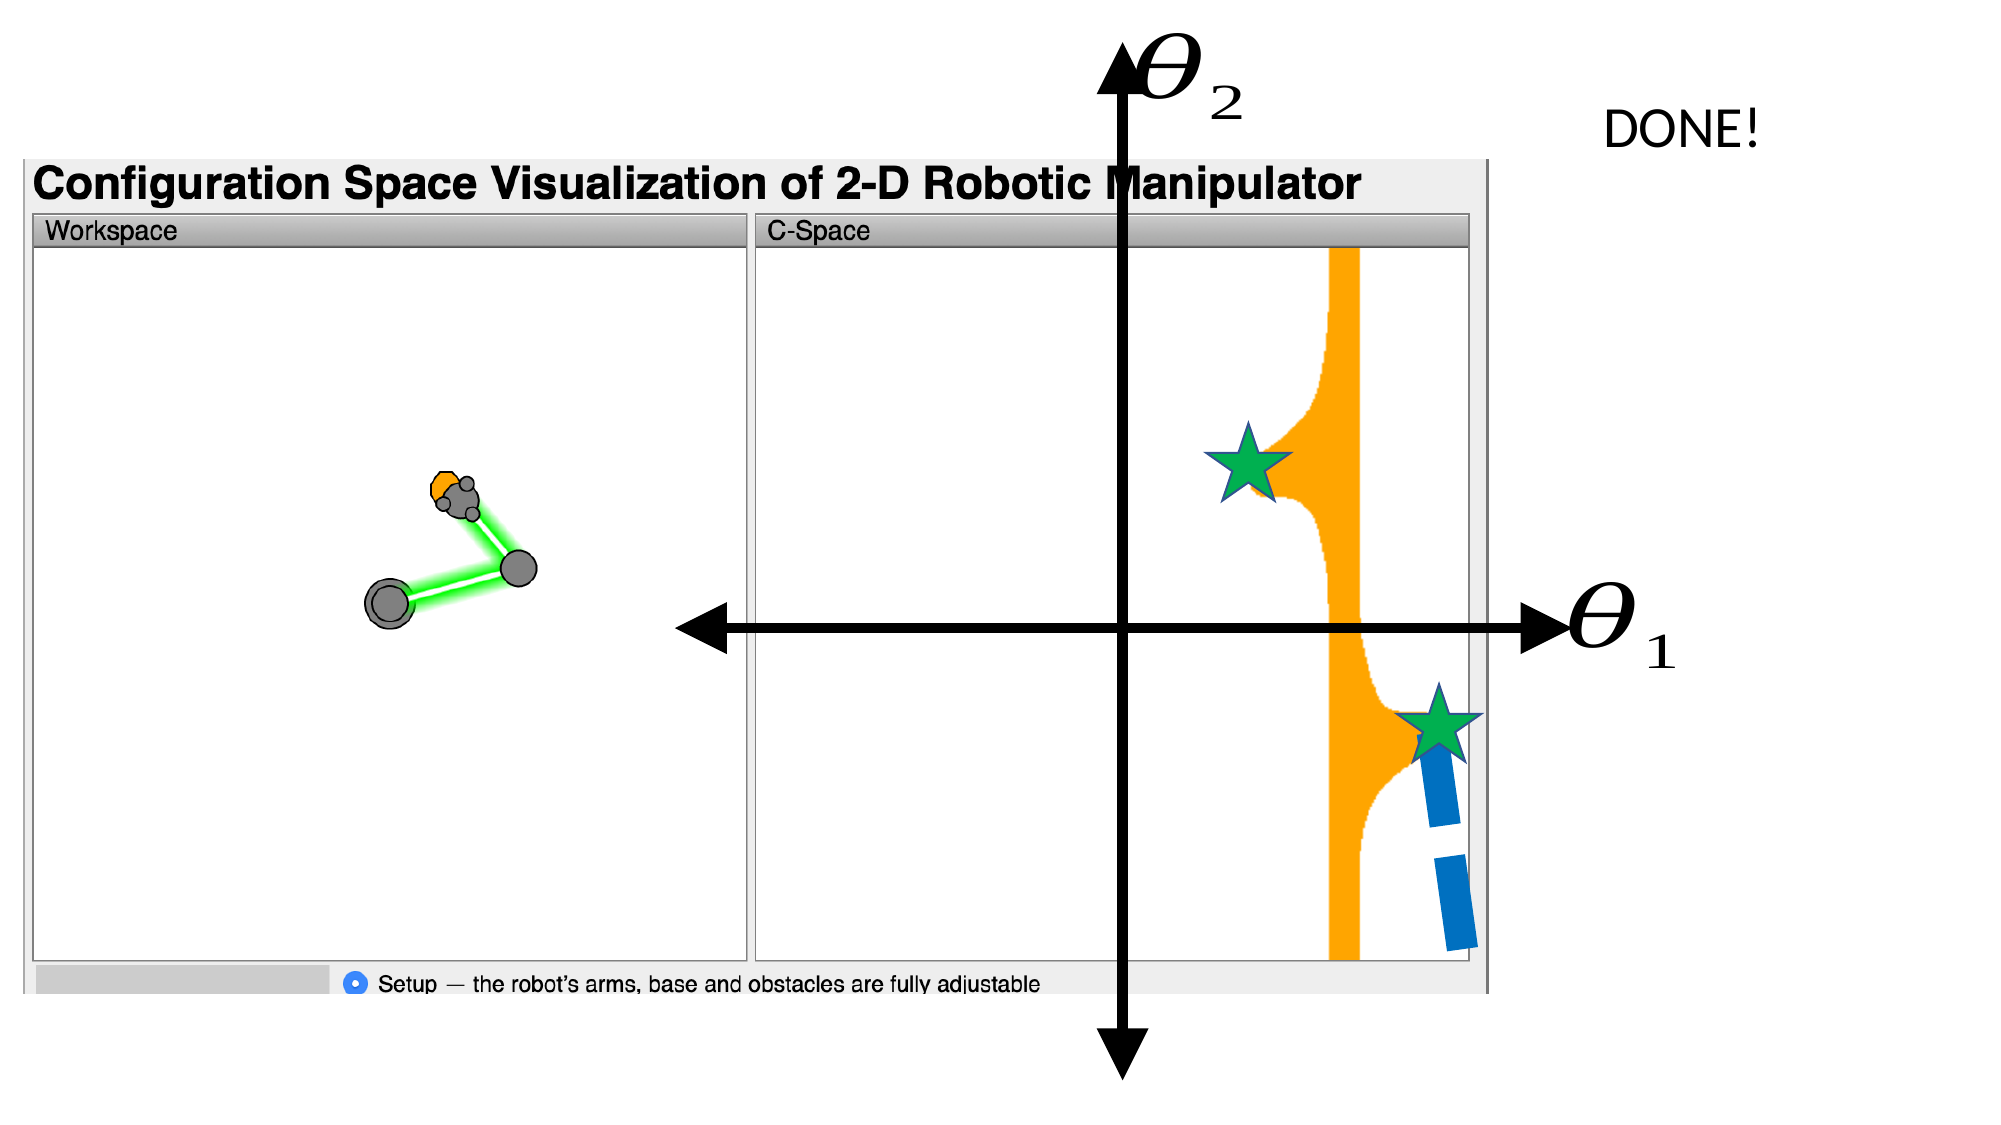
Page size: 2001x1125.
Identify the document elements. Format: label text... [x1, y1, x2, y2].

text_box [1431, 731, 1463, 950]
picture [1123, 629, 1489, 994]
picture [23, 159, 1122, 994]
text_box DONE! [1588, 81, 1977, 167]
picture [1123, 159, 1489, 628]
